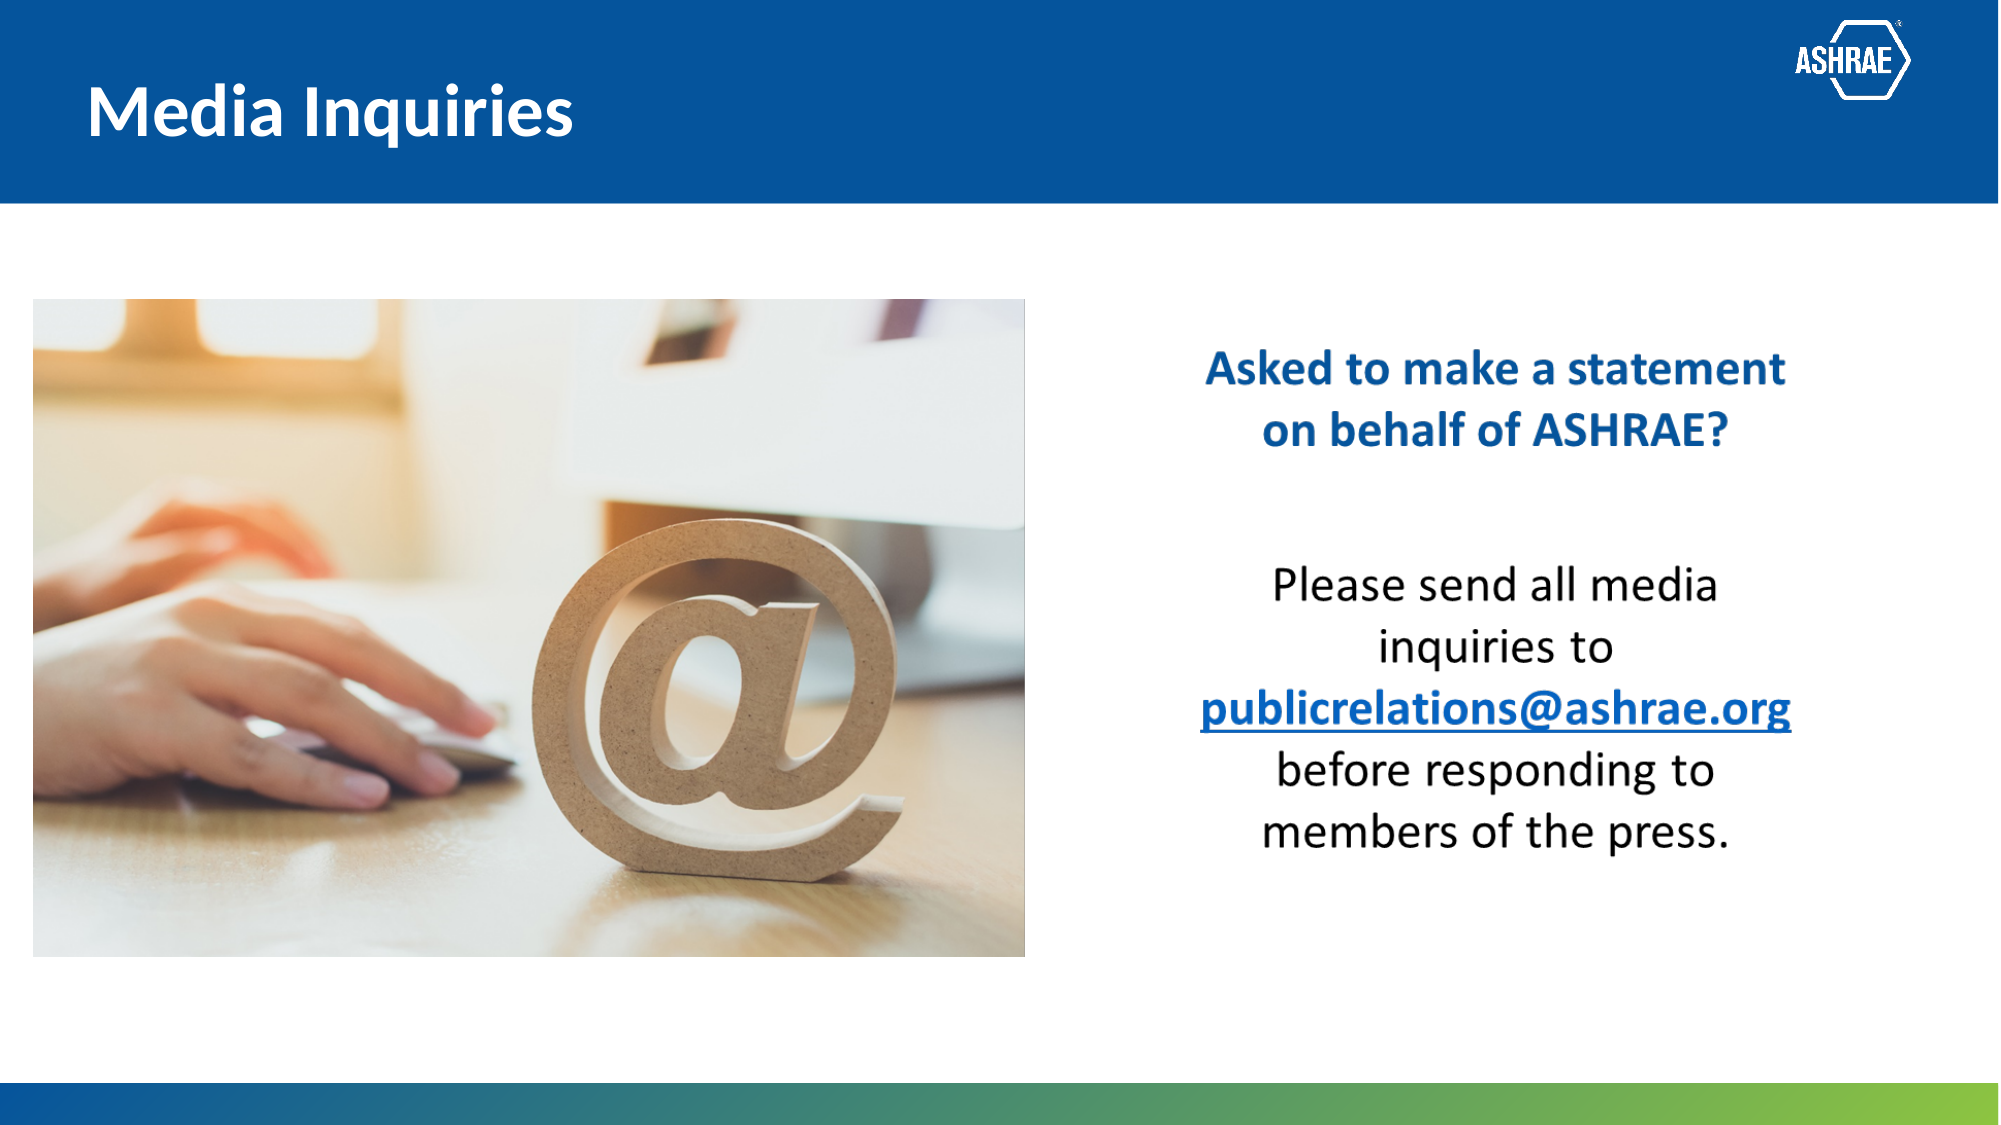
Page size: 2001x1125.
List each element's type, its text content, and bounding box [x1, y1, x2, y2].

picture [0, 0, 1999, 1085]
title Media Inquiries [71, 59, 1797, 166]
